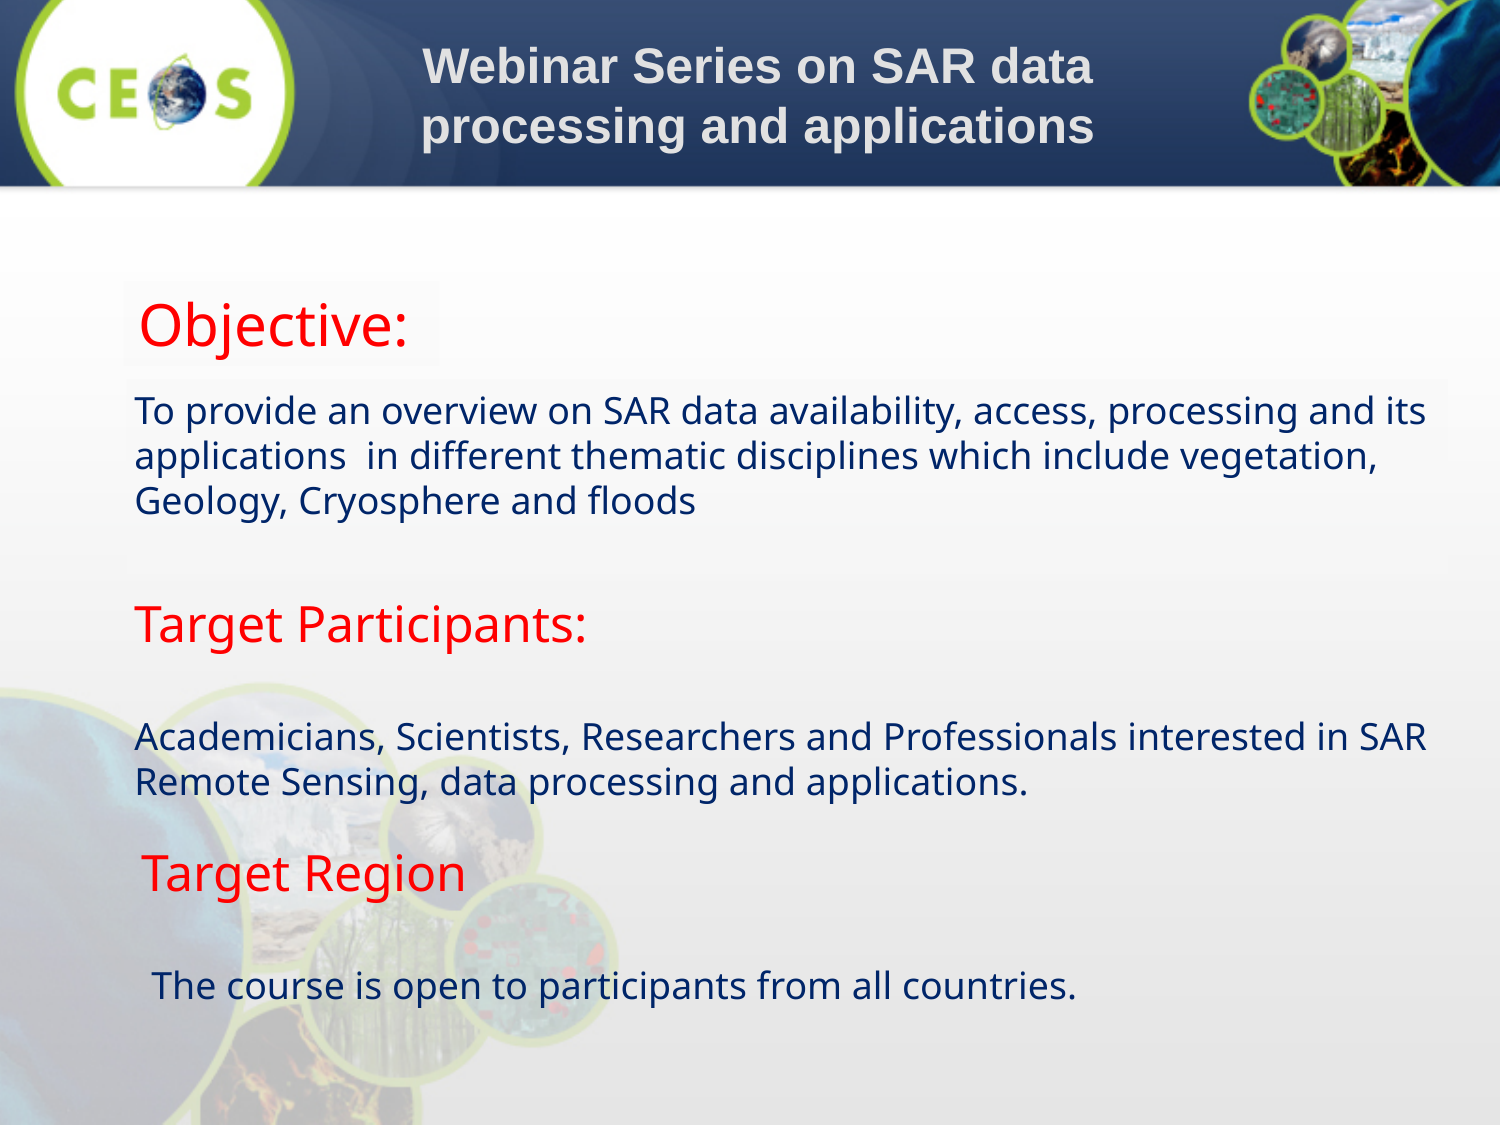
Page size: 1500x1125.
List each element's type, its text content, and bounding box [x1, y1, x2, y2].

picture [0, 0, 1500, 1125]
text_box To provide an overview on SAR data availability, access, processing and its applications in different thematic disciplines which include vegetation, Geology, Cryosphere and floods [126, 379, 1448, 575]
text_box Target Region The course is open to participants from all countries. [126, 834, 1401, 1014]
text_box Webinar Series on SAR data processing and applications [386, 26, 1130, 161]
text_box Objective: [123, 281, 440, 366]
text_box Target Participants: Academicians, Scientists, Researchers and Professionals interested in SAR Remote Sensing, data processing and applications. [126, 585, 1489, 856]
